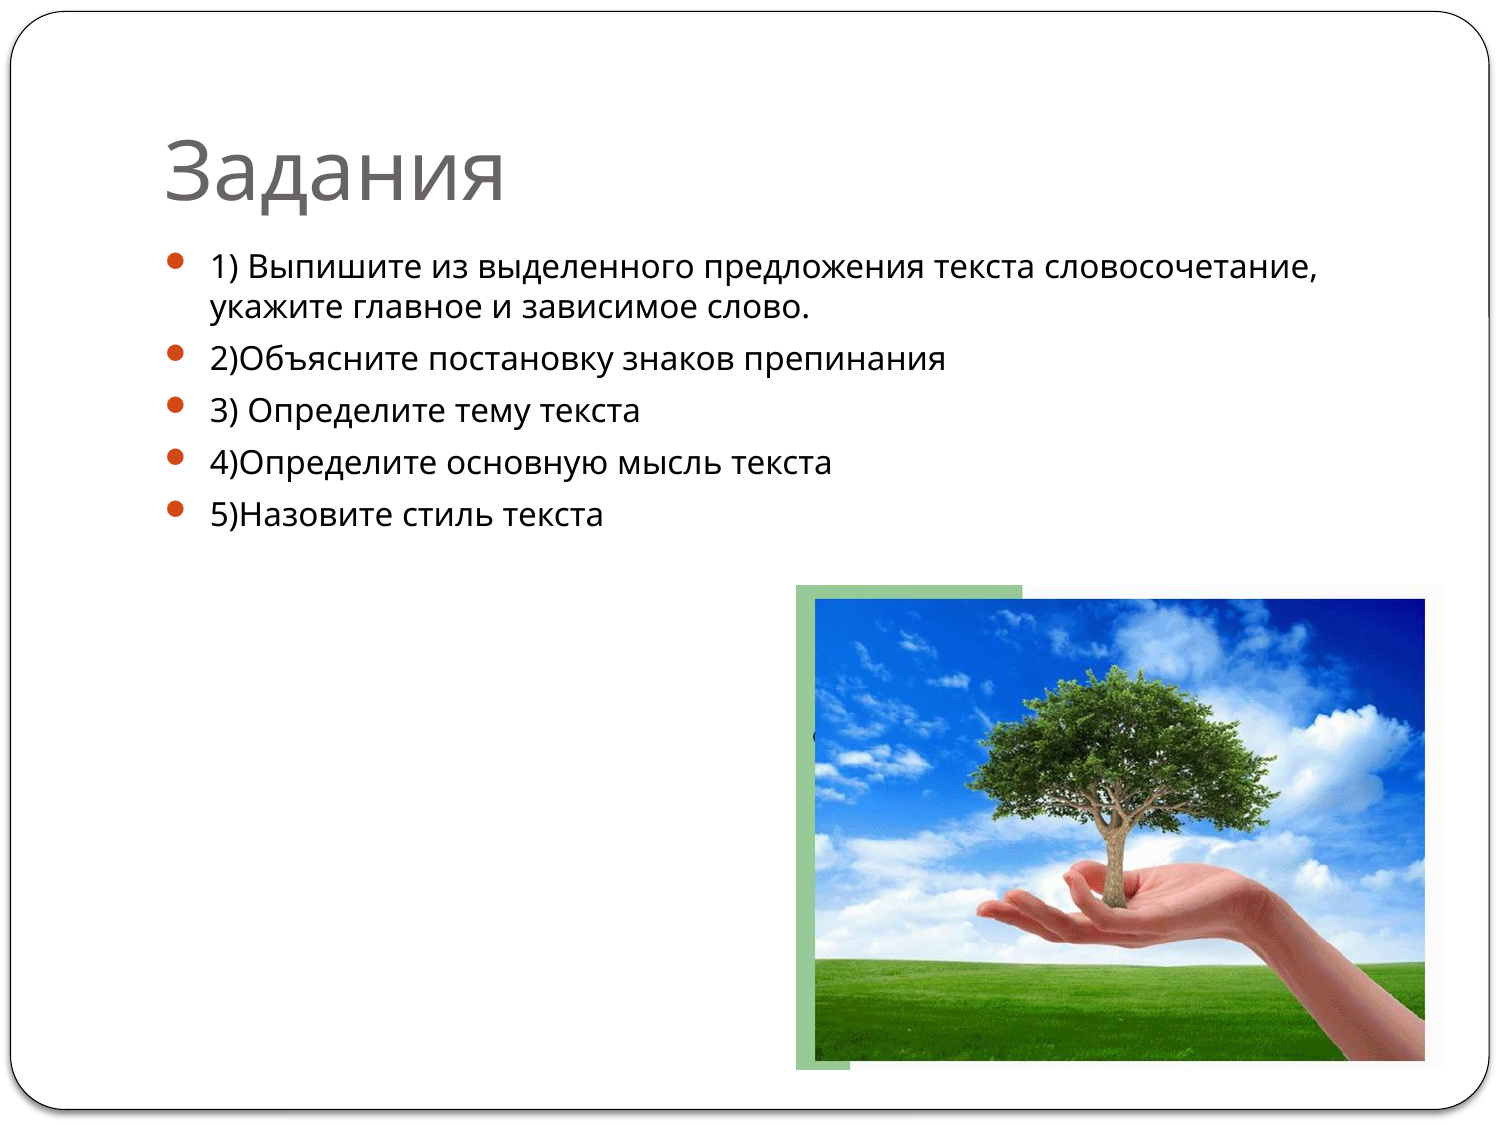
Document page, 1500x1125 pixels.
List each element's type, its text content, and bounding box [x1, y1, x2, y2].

list 1) Выпишите из выделенного предложения текста словосочетание, укажите главное и зависимое слово. 2)Объясните постановку знаков препинания 3) Определите тему текста 4)Определите основную мысль текста 5)Назовите стиль текста [150, 237, 1425, 988]
picture [796, 585, 1442, 1070]
title Задания [150, 45, 1425, 233]
